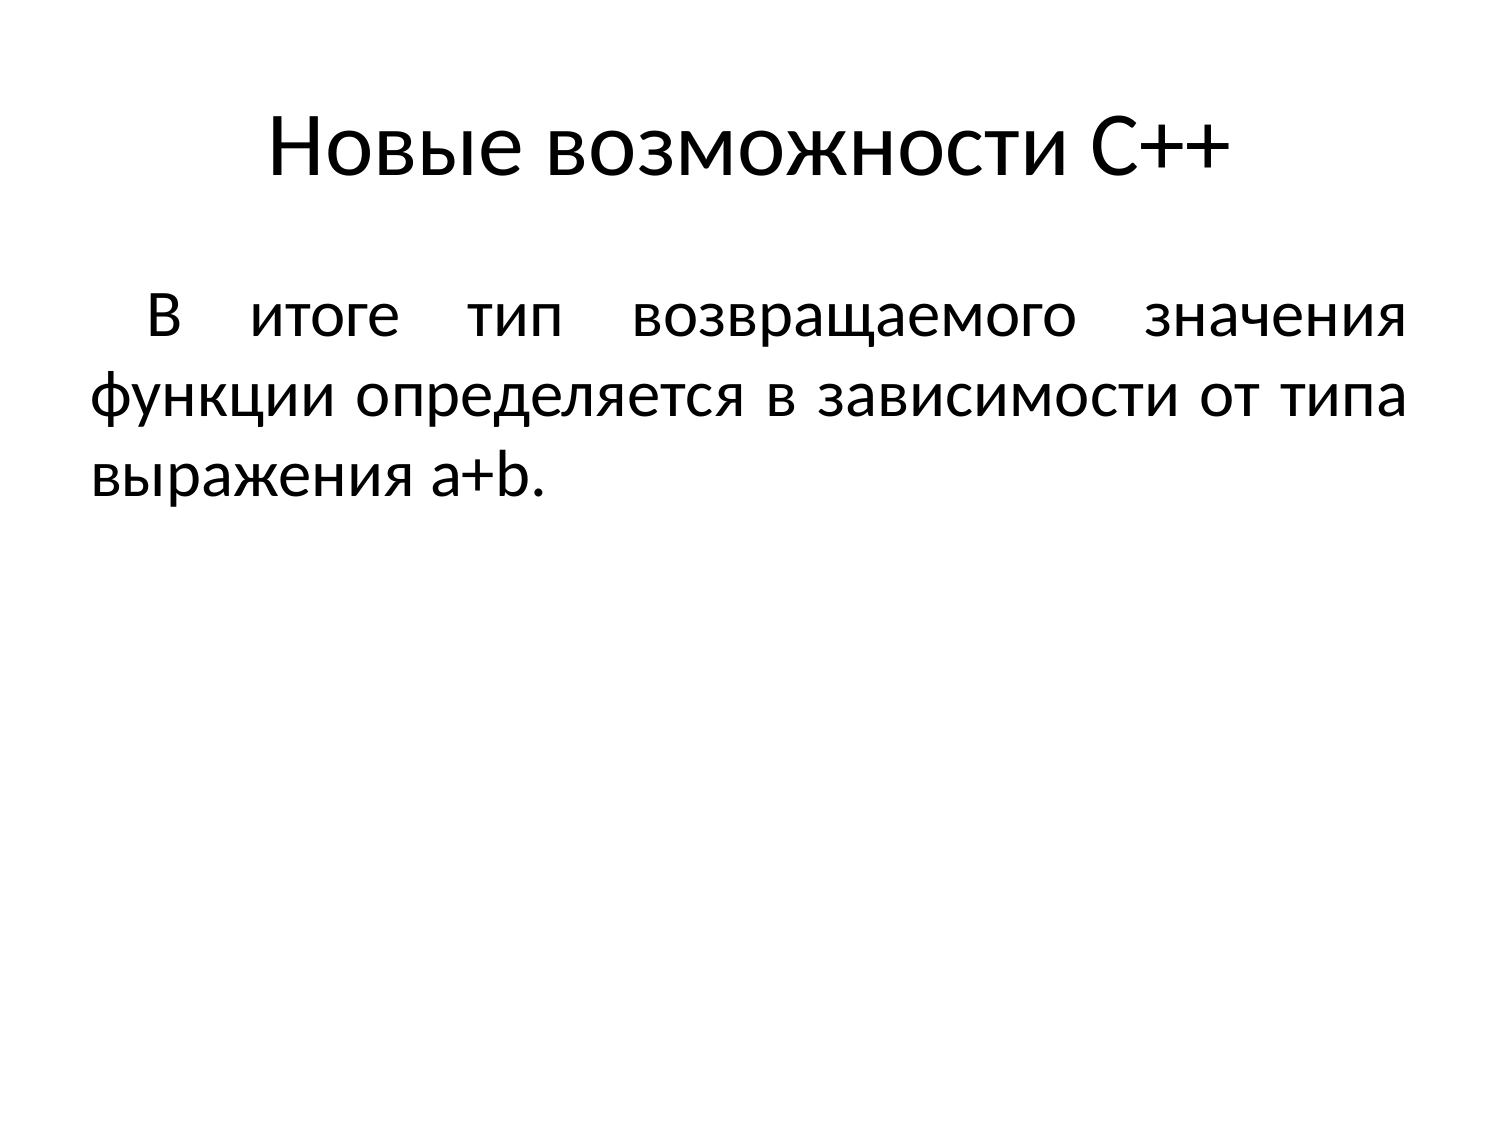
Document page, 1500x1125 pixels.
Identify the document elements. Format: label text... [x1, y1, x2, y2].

title Новые возможности С++ [75, 45, 1425, 233]
list В итоге тип возвращаемого значения функции определяется в зависимости от типа выражения a+b. [75, 262, 1425, 1005]
